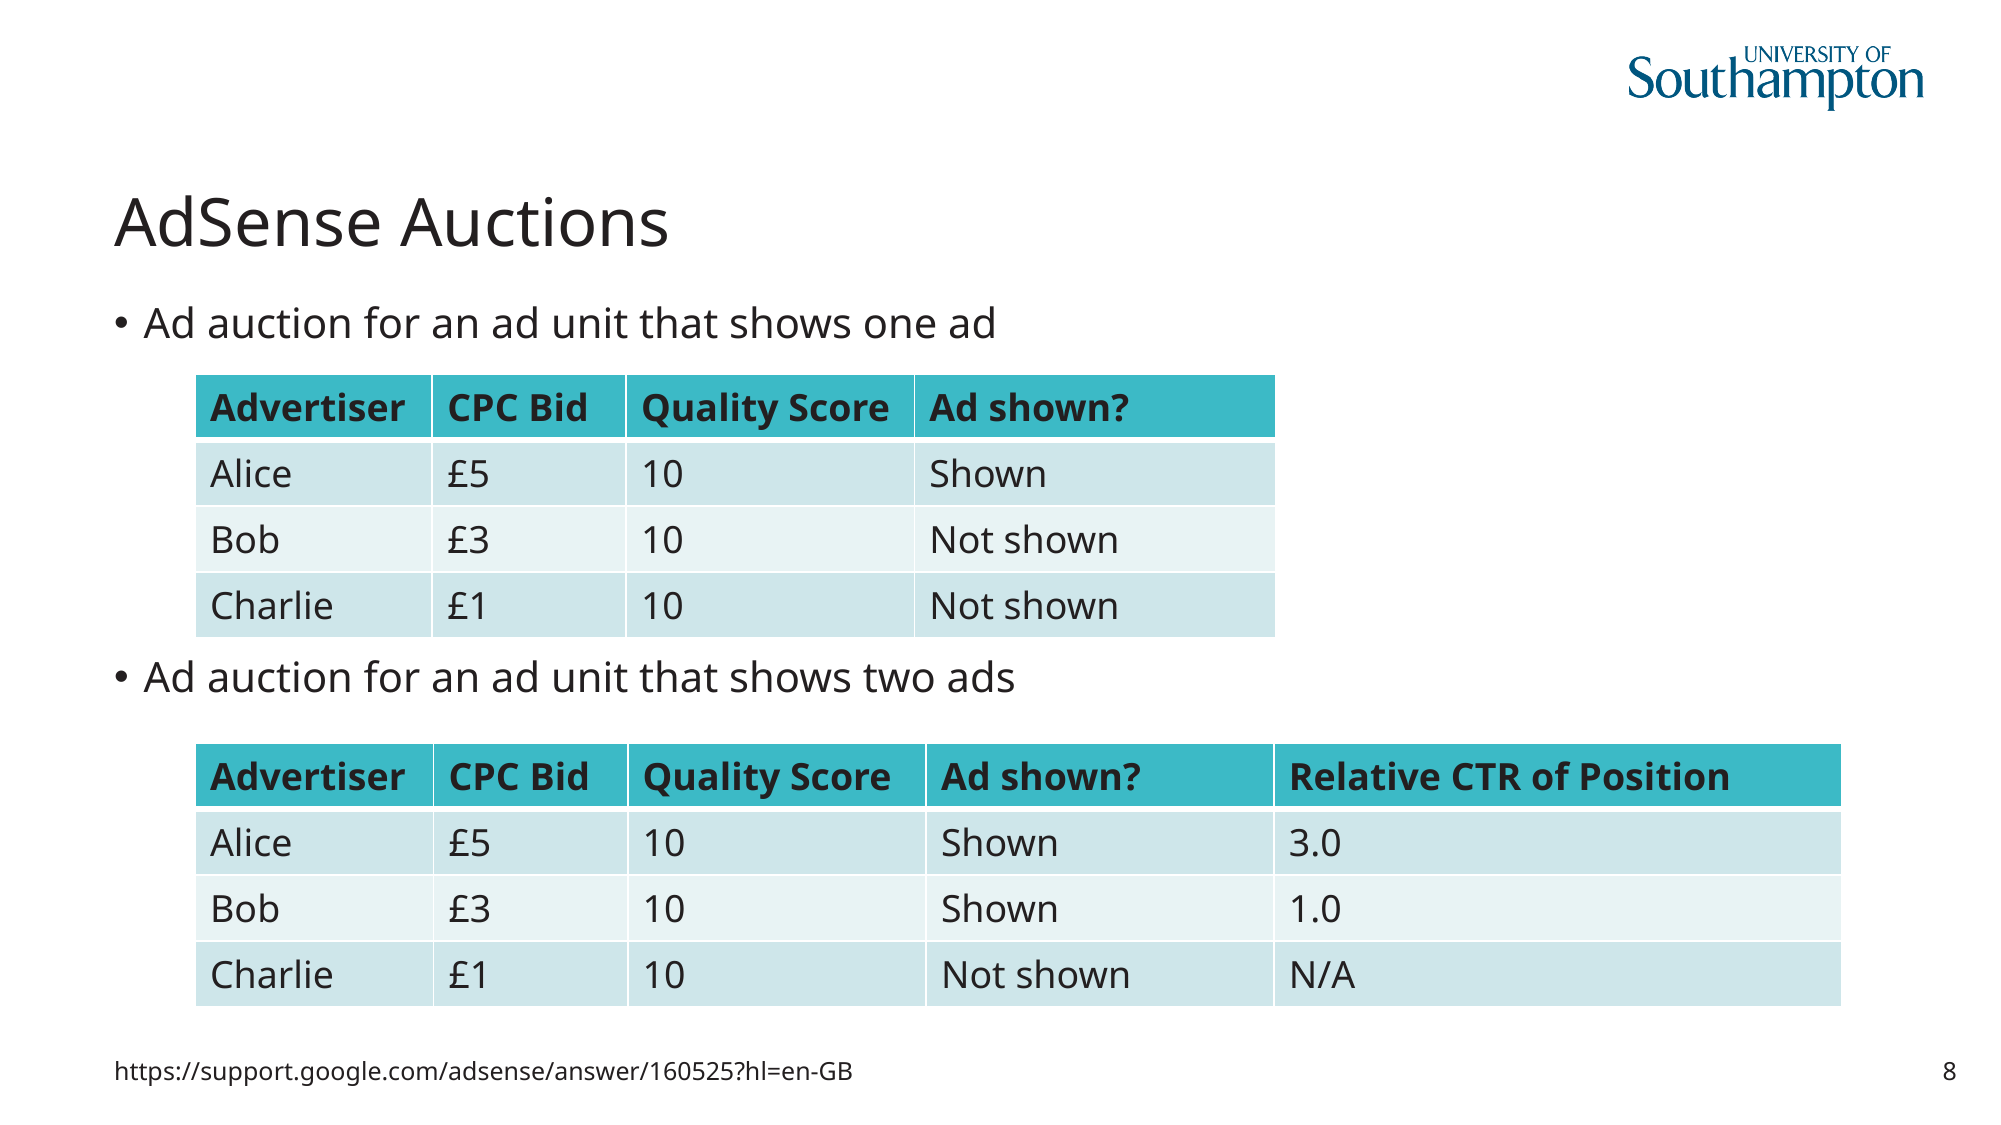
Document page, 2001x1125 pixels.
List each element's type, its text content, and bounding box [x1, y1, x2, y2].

table_header Ad shown? [915, 375, 1275, 437]
title AdSense Auctions [102, 113, 1898, 268]
table_cell £3 [433, 507, 625, 571]
table_cell £1 [434, 942, 627, 1006]
list https://support.google.com/adsense/answer/160525?hl=en-GB [102, 1046, 1898, 1096]
table_cell £3 [434, 876, 627, 940]
table_header Relative CTR of Position [1275, 744, 1841, 806]
table_header Ad shown? [927, 744, 1273, 806]
picture [1869, 48, 1877, 60]
table_cell Not shown [927, 942, 1273, 1006]
table_cell £5 [433, 443, 625, 505]
table_cell £1 [433, 573, 625, 637]
table_cell Shown [927, 876, 1273, 940]
table_cell Shown [927, 812, 1273, 874]
table_cell Not shown [915, 573, 1275, 637]
list Ad auction for an ad unit that shows one ad Ad auction for an ad unit that shows two ads [102, 290, 1898, 1024]
table_cell 10 [629, 876, 925, 940]
table_cell Shown [915, 443, 1275, 505]
table_cell Charlie [196, 573, 431, 637]
table_cell 10 [629, 812, 925, 874]
table_cell Alice [196, 812, 433, 874]
picture [1629, 46, 1924, 111]
table_cell Alice [196, 443, 431, 505]
table_cell N/A [1275, 942, 1841, 1006]
table_cell Bob [196, 876, 433, 940]
table_header Quality Score [627, 375, 914, 437]
table_cell Charlie [196, 942, 433, 1006]
table_cell 10 [627, 507, 914, 571]
table_cell 10 [627, 443, 914, 505]
table_cell Not shown [915, 507, 1275, 571]
table_header CPC Bid [434, 744, 627, 806]
picture [1629, 71, 1648, 95]
table_header Advertiser [196, 375, 431, 437]
table_cell £5 [434, 812, 627, 874]
table_header Quality Score [629, 744, 925, 806]
table_cell 10 [627, 573, 914, 637]
table_header CPC Bid [433, 375, 625, 437]
table_cell Bob [196, 507, 431, 571]
table_header Advertiser [196, 744, 433, 806]
table_cell 1.0 [1275, 876, 1841, 940]
table_cell 3.0 [1275, 812, 1841, 874]
table_cell 10 [629, 942, 925, 1006]
